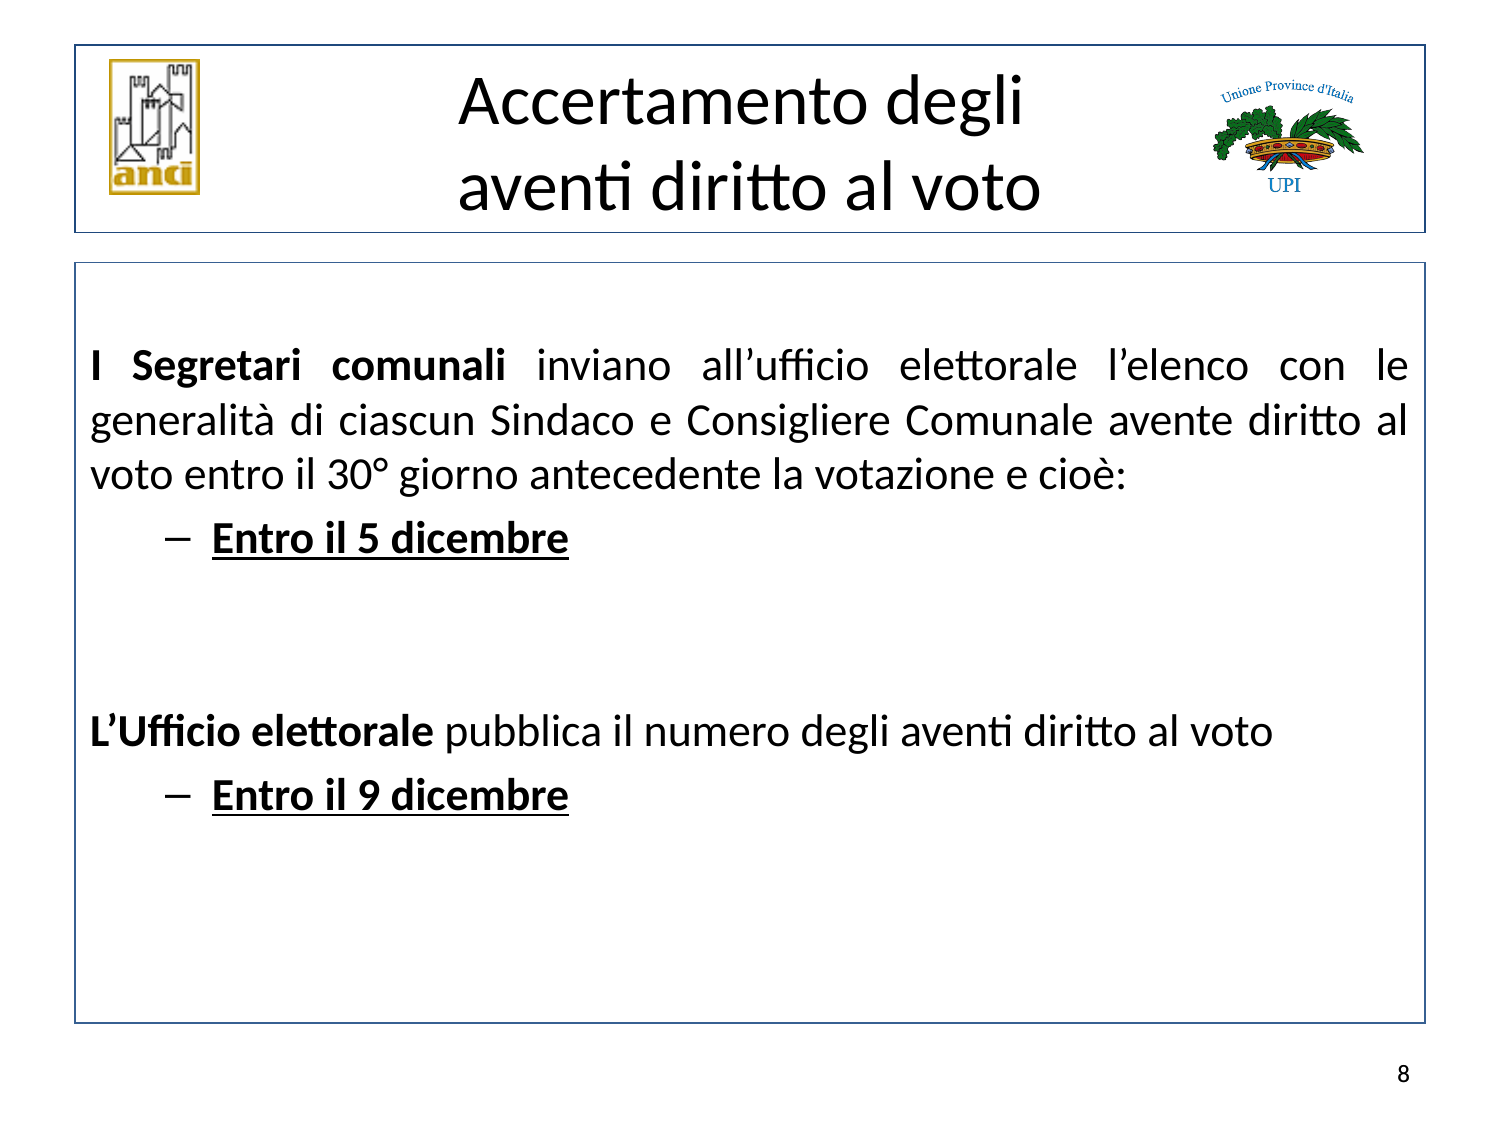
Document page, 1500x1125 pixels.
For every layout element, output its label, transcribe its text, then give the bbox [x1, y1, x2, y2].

list I Segretari comunali inviano all’ufficio elettorale l’elenco con le generalità di ciascun Sindaco e Consigliere Comunale avente diritto al voto entro il 30° giorno antecedente la votazione e cioè: Entro il 5 dicembre L’Ufficio elettorale pubblica il numero degli aventi diritto al voto Entro il 9 dicembre [74, 262, 1426, 1024]
picture [109, 59, 201, 195]
title Accertamento degli aventi diritto al voto [74, 44, 1426, 233]
picture [1210, 77, 1366, 195]
text_box 8 [1074, 1042, 1425, 1103]
